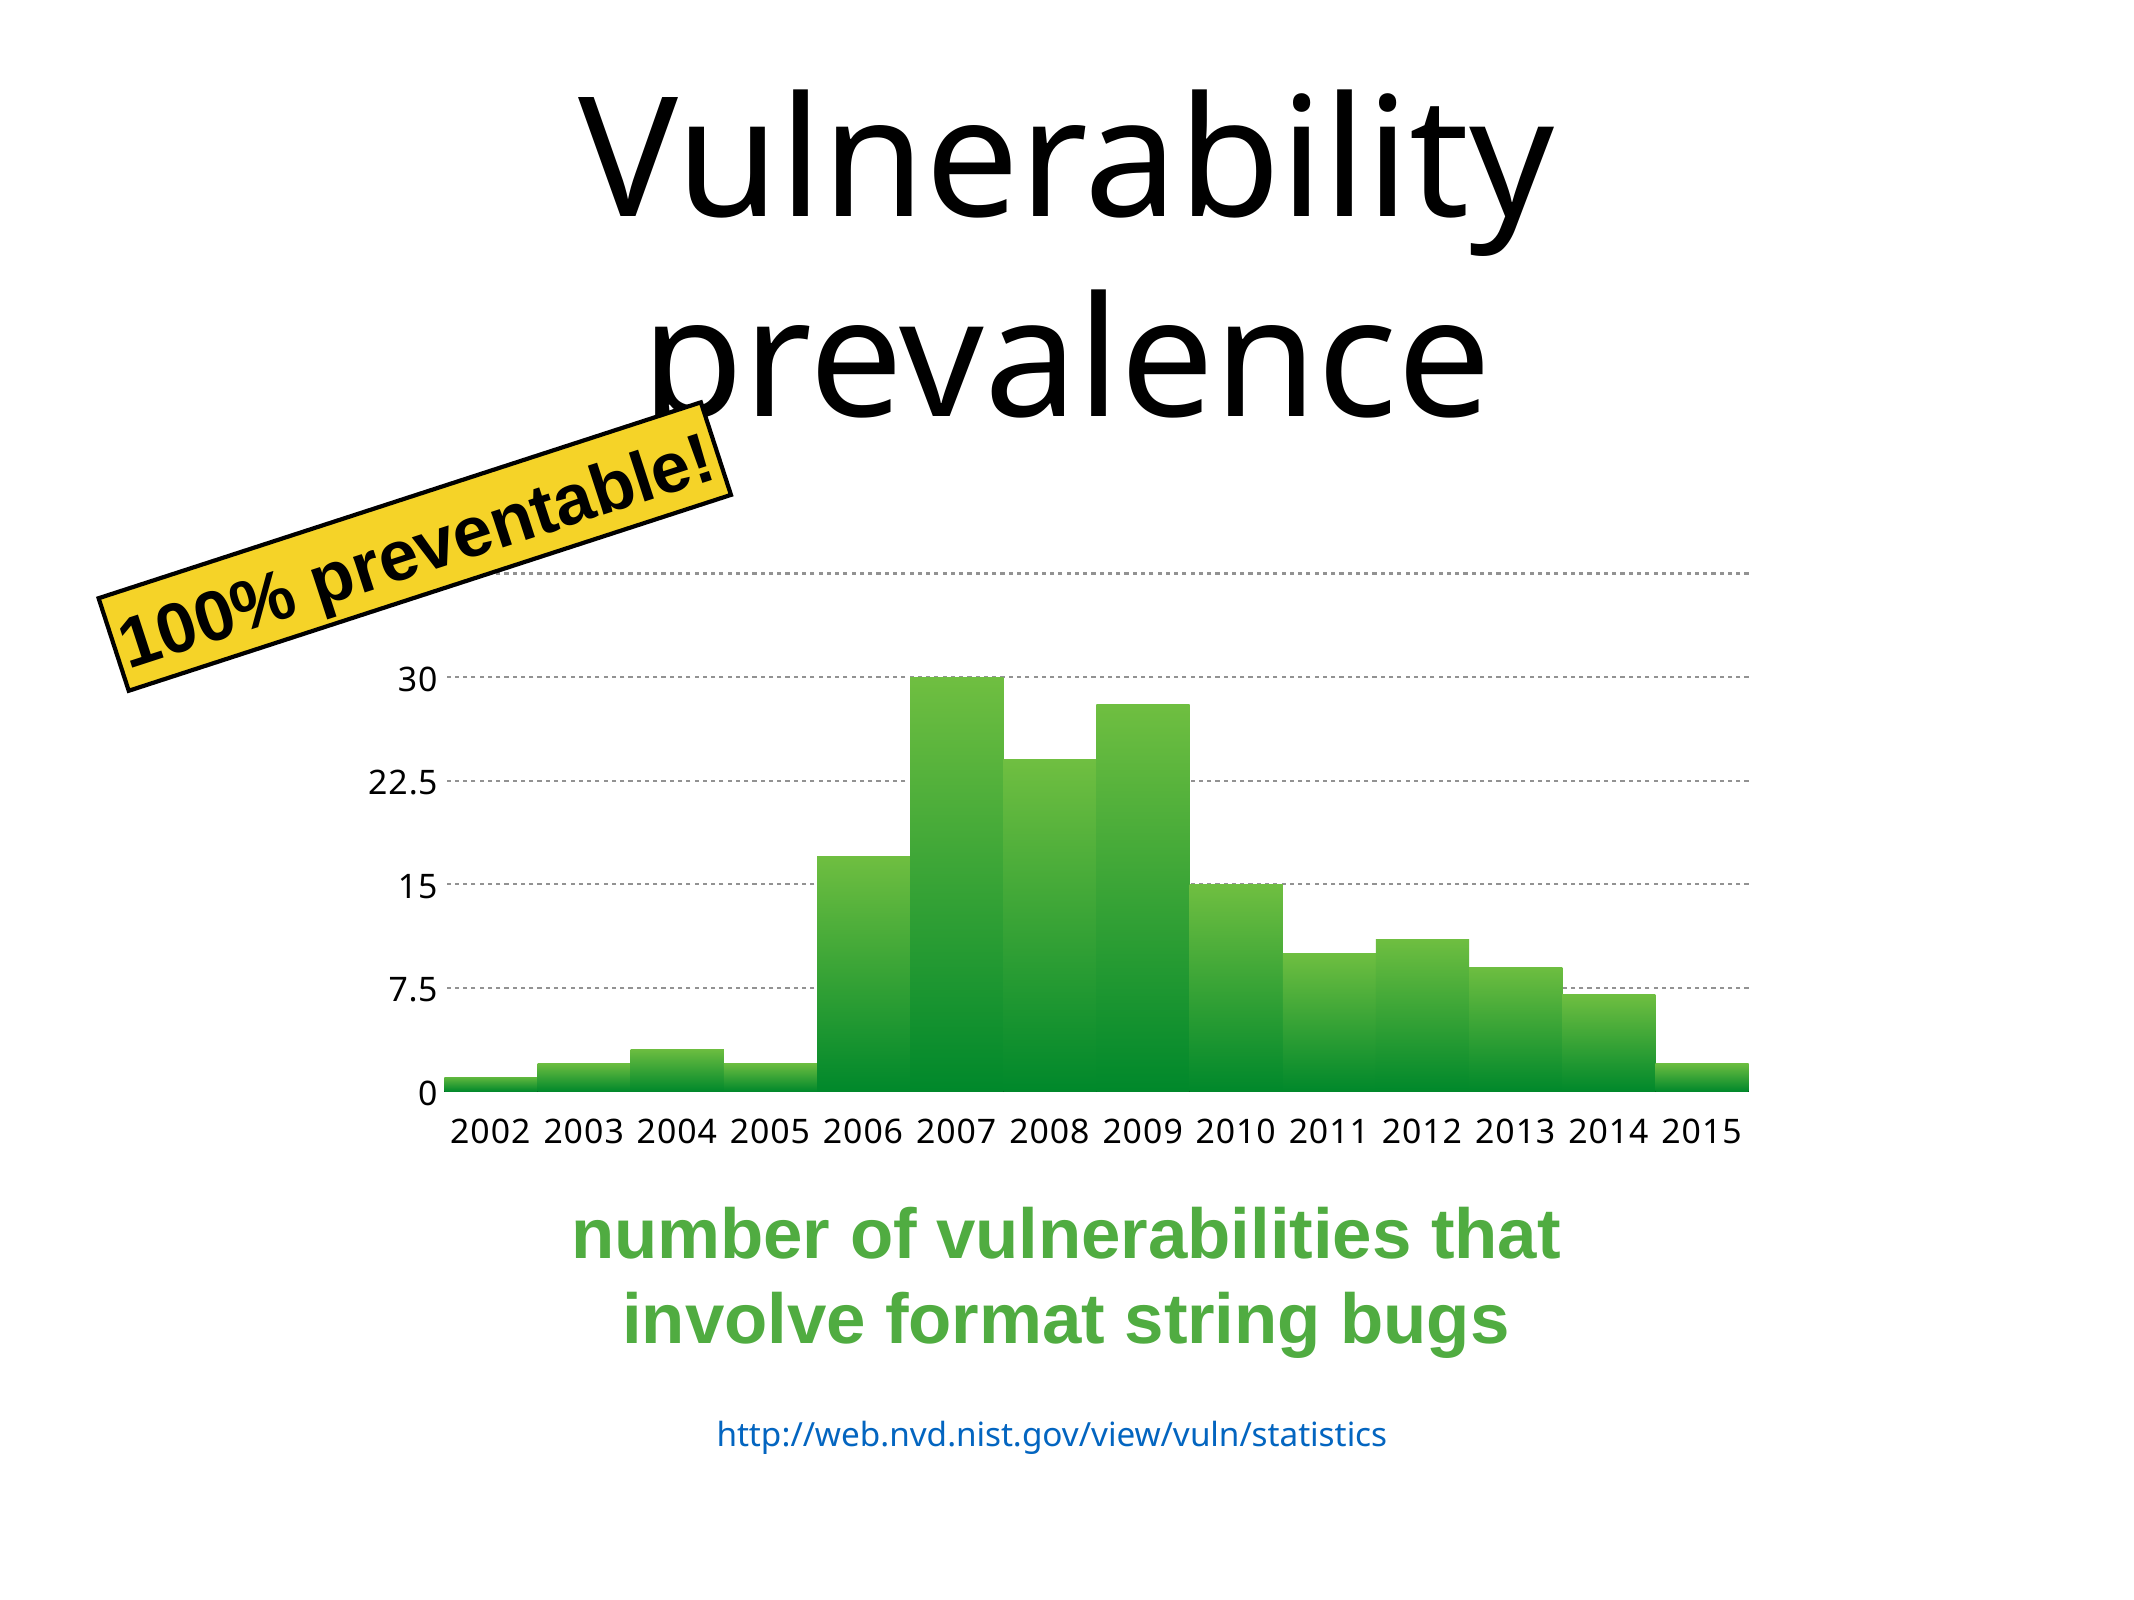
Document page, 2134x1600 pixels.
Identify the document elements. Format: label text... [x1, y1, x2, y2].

text_box http://web.nvd.nist.gov/view/vuln/statistics [710, 1406, 1395, 1459]
text_box number of vulnerabilities that involve format string bugs [520, 1181, 1613, 1365]
chart [348, 531, 1757, 1155]
text_box 100% preventable! [98, 402, 731, 691]
title Vulnerability prevalence [155, 72, 1978, 428]
